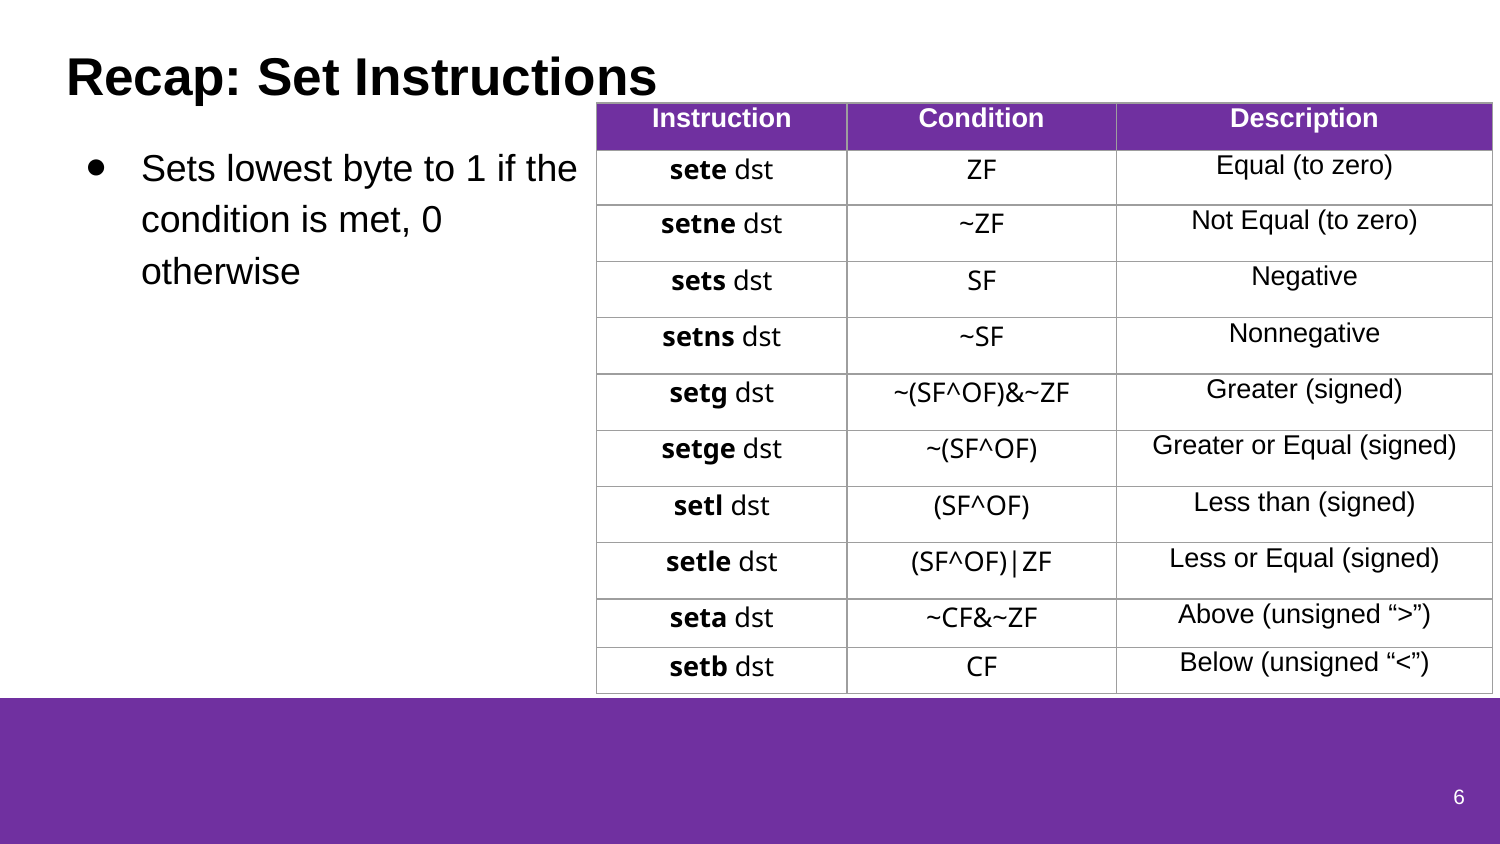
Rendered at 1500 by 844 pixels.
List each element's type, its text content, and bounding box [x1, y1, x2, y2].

table_cell setle dst [597, 543, 846, 598]
table_cell seta dst [597, 600, 846, 647]
table_header Condition [848, 104, 1116, 150]
table_cell ~(SF^OF)&~ZF [848, 375, 1116, 430]
table_cell Below (unsigned “<”) [1117, 648, 1492, 693]
table_cell ~(SF^OF) [848, 431, 1116, 486]
table_cell ~CF&~ZF [848, 600, 1116, 647]
table_cell Negative [1117, 262, 1492, 317]
table_cell SF [848, 262, 1116, 317]
table_cell Nonnegative [1117, 318, 1492, 373]
title Recap: Set Instructions [51, 27, 1449, 121]
table_header Description [1117, 104, 1492, 150]
table_cell setge dst [597, 431, 846, 486]
list Sets lowest byte to 1 if the condition is met, 0 otherwise [51, 121, 614, 699]
picture [0, 0, 1500, 698]
table_cell sete dst [597, 151, 846, 204]
table_cell Equal (to zero) [1117, 151, 1492, 204]
table_cell setne dst [597, 206, 846, 261]
table_cell CF [848, 648, 1116, 693]
table_cell Not Equal (to zero) [1117, 206, 1492, 261]
table_cell Less or Equal (signed) [1117, 543, 1492, 598]
table_cell (SF^OF)|ZF [848, 543, 1116, 598]
table_cell Less than (signed) [1117, 487, 1492, 542]
table_cell Greater or Equal (signed) [1117, 431, 1492, 486]
table_cell ~ZF [848, 206, 1116, 261]
table_cell Greater (signed) [1117, 375, 1492, 430]
table_cell ZF [848, 151, 1116, 204]
table_cell ~SF [848, 318, 1116, 373]
table_cell setb dst [597, 648, 846, 693]
table_header Instruction [597, 104, 846, 150]
slide_number 6 [1389, 764, 1480, 830]
table_cell sets dst [597, 262, 846, 317]
table_cell setl dst [597, 487, 846, 542]
table_cell setns dst [597, 318, 846, 373]
table_cell (SF^OF) [848, 487, 1116, 542]
table_cell Above (unsigned “>”) [1117, 600, 1492, 647]
table_cell setg dst [597, 375, 846, 430]
